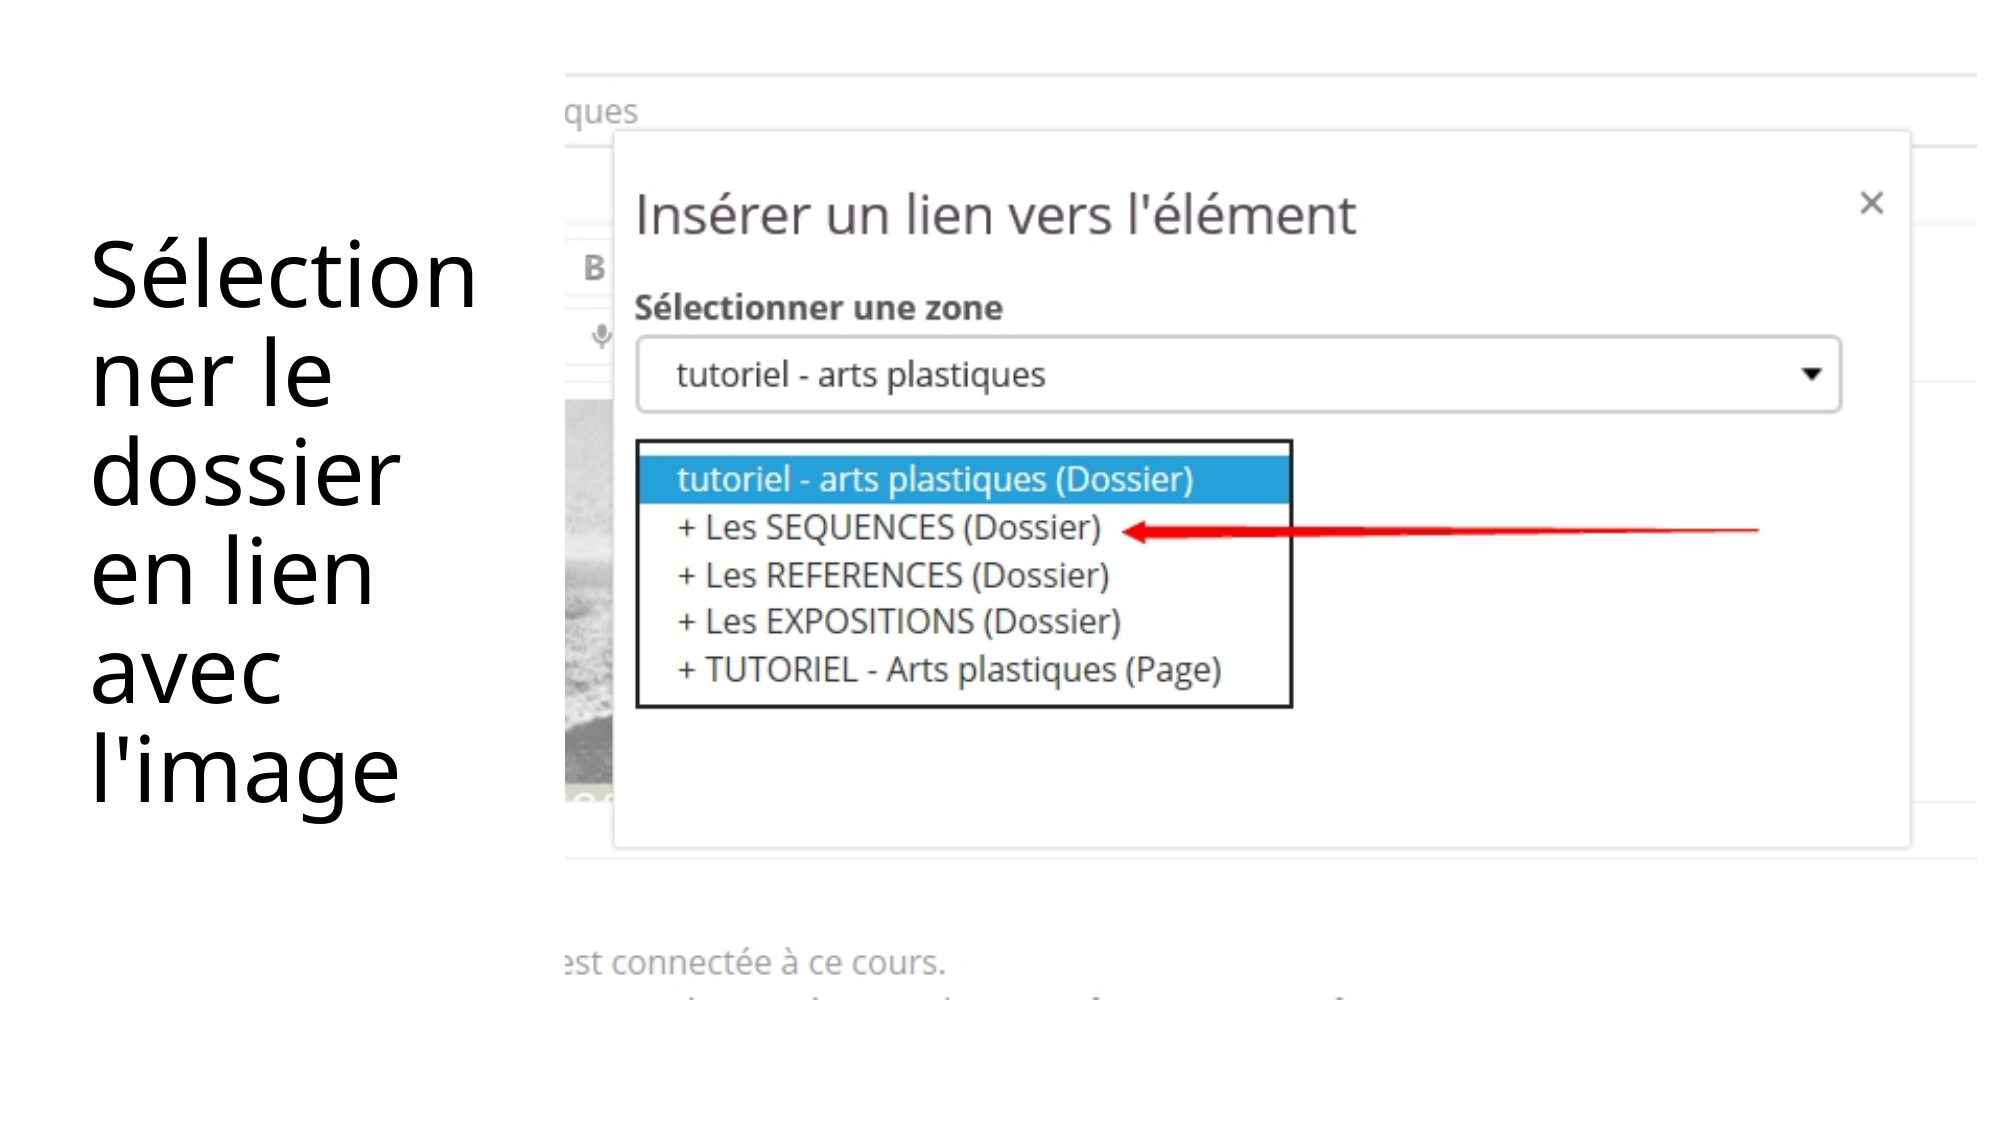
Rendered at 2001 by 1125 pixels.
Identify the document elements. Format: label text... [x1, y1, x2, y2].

title Sélectionner le dossier en lien avec l'image [81, 59, 506, 991]
picture [565, 15, 1977, 1001]
